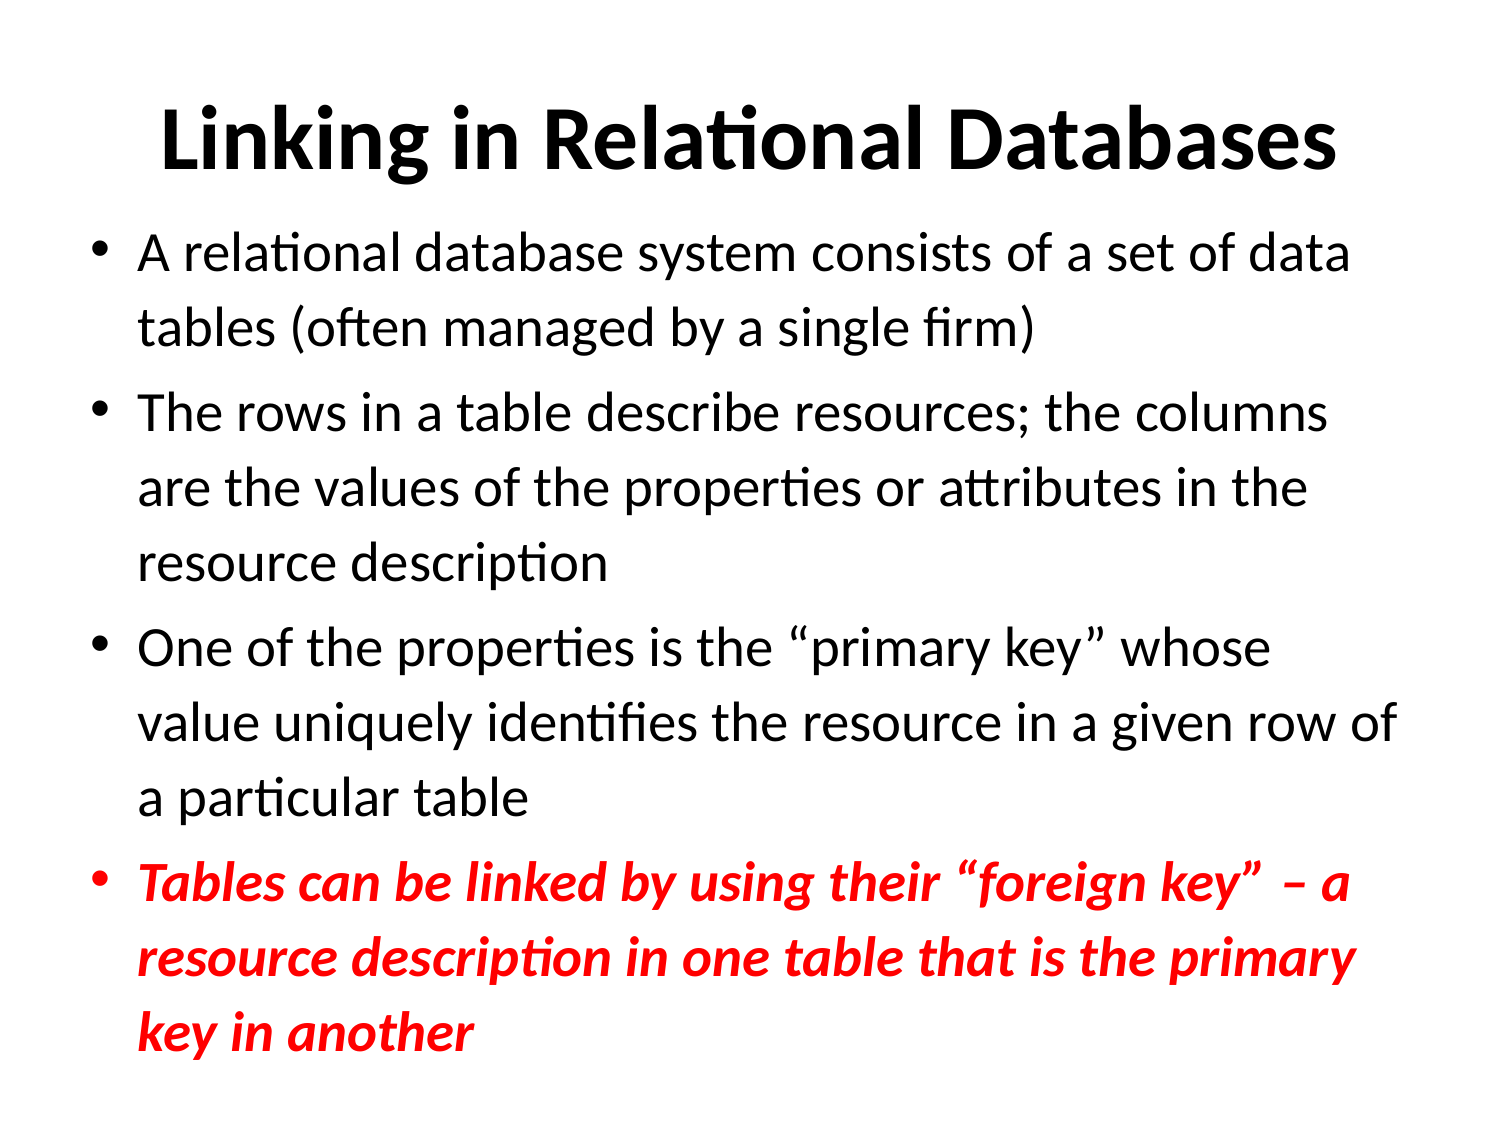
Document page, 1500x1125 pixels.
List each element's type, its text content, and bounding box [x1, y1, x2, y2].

title Linking in Relational Databases [75, 45, 1425, 200]
list A relational database system consists of a set of data tables (often managed by a single firm) The rows in a table describe resources; the columns are the values of the properties or attributes in the resource description One of the properties is the “primary key” whose value uniquely identifies the resource in a given row of a particular table Tables can be linked by using their “foreign key” – a resource description in one table that is the primary key in another [75, 200, 1425, 1088]
